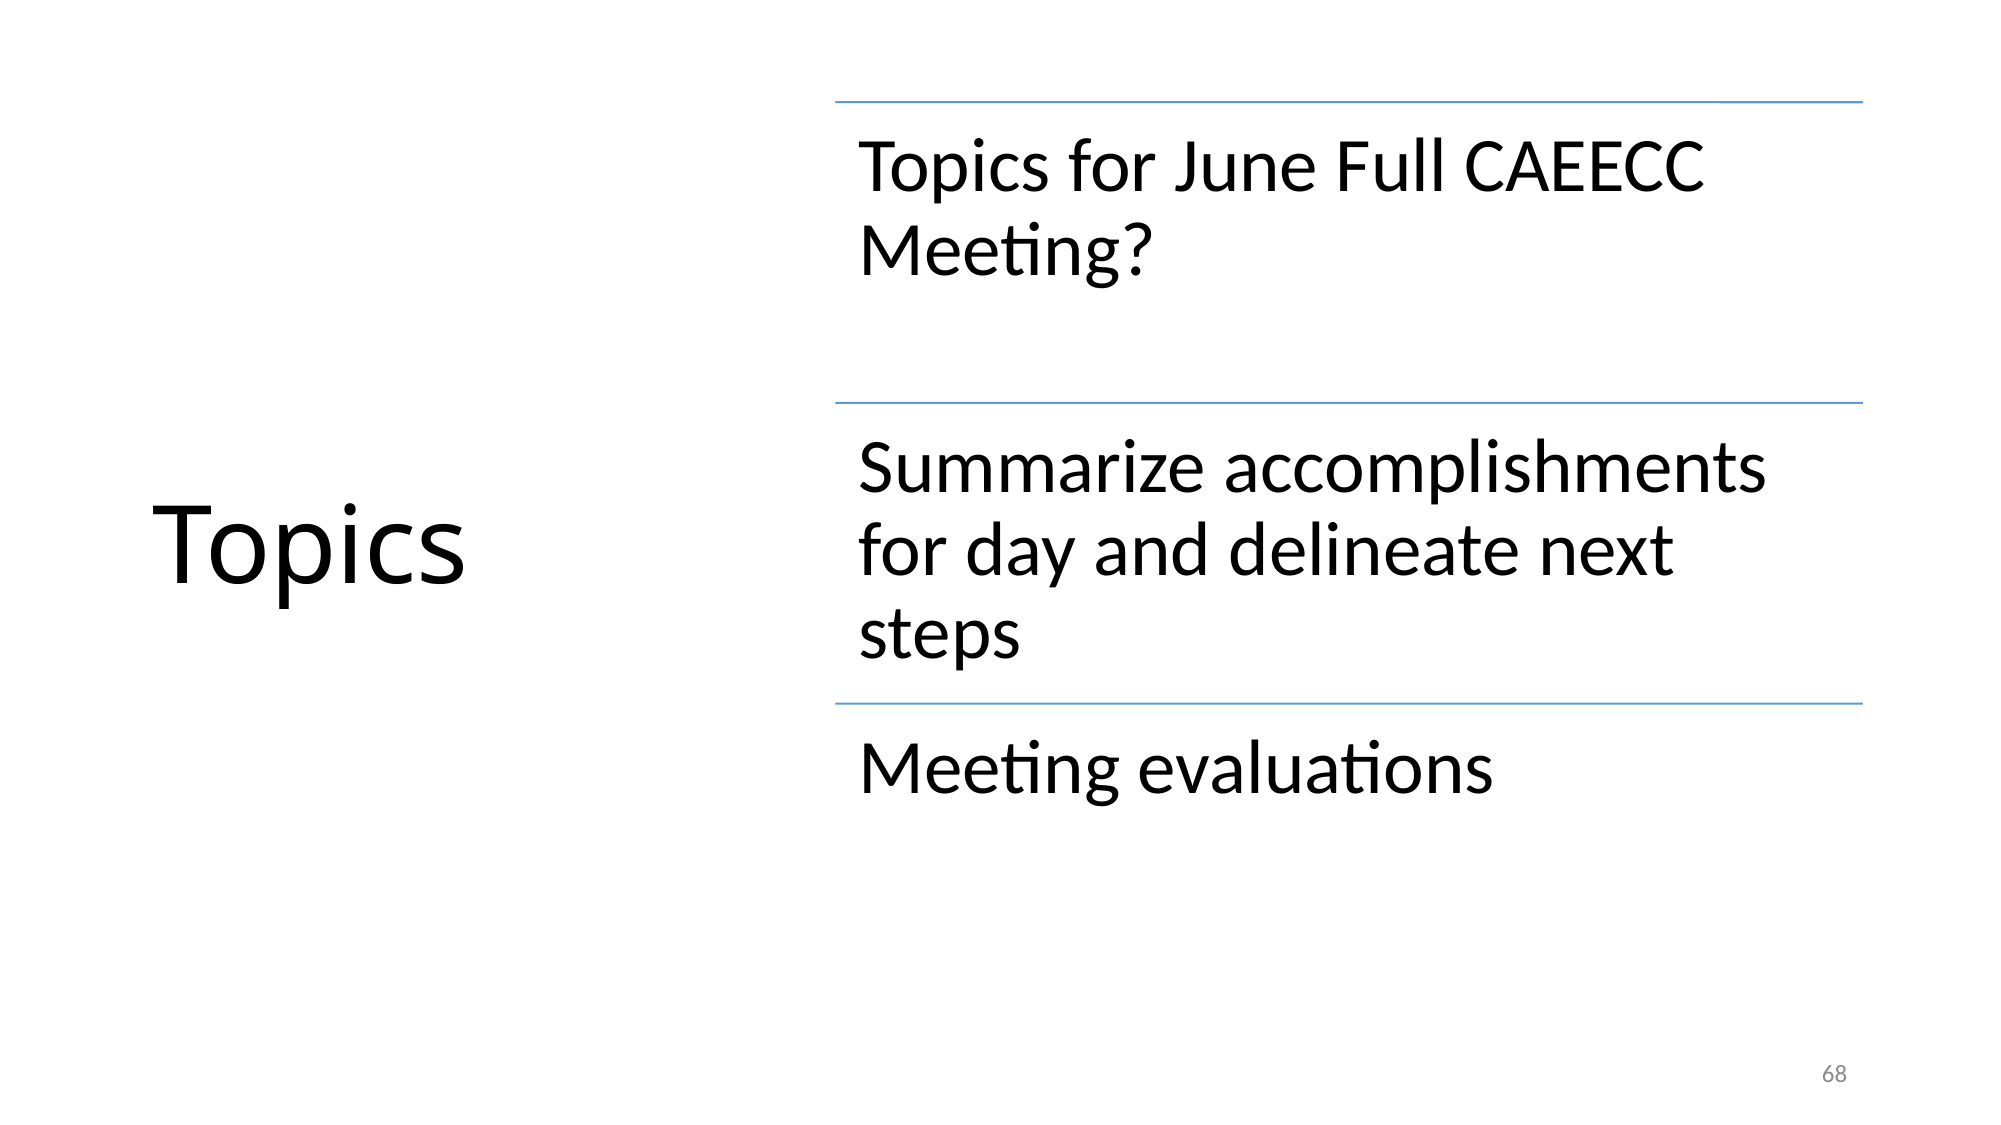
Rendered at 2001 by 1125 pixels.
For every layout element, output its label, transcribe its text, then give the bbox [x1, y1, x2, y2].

title Topics [137, 91, 691, 1005]
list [835, 101, 1863, 1005]
slide_number 68 [1412, 1042, 1863, 1103]
